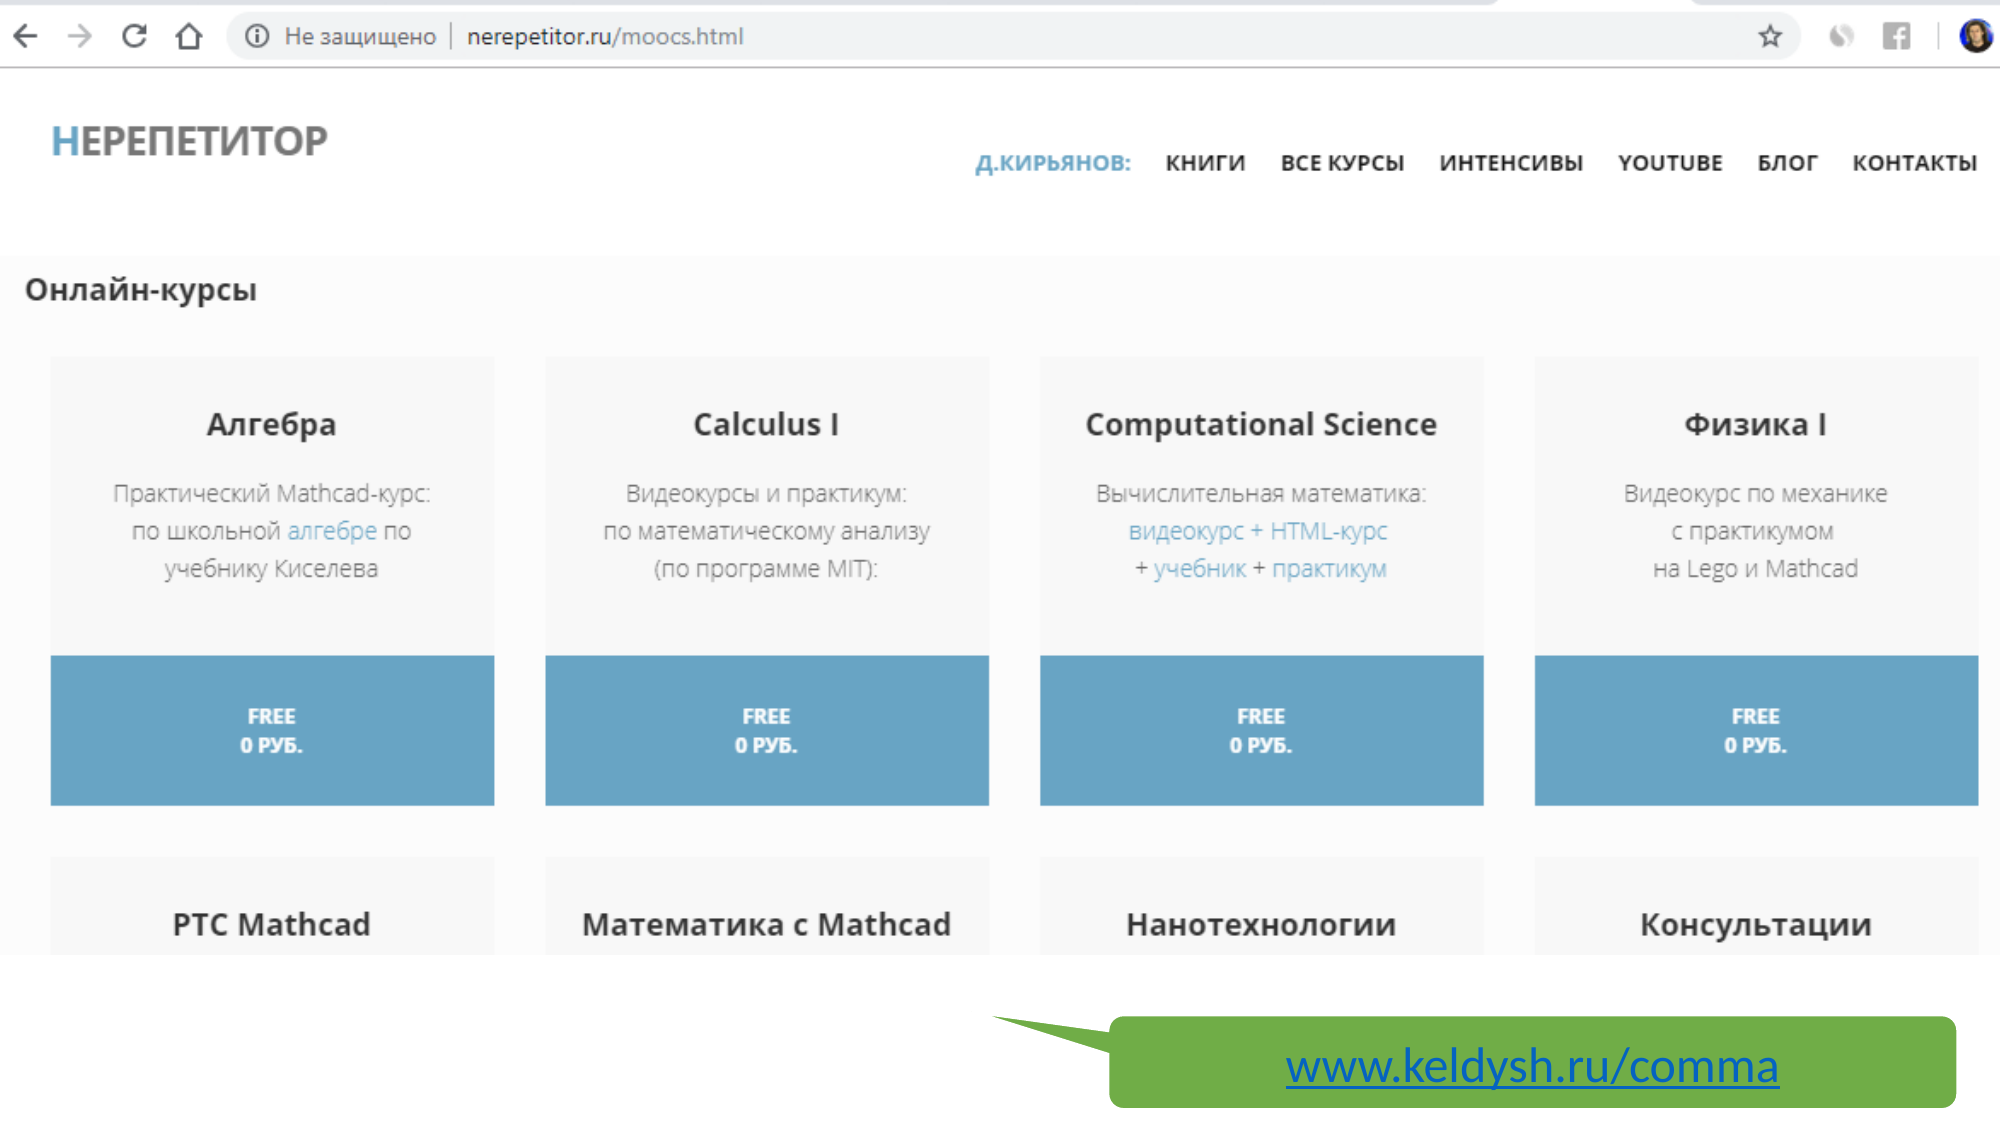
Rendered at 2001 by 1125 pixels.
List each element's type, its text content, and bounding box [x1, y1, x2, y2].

text_box www.keldysh.ru/comma [971, 1010, 1960, 1112]
picture [0, 0, 2000, 955]
